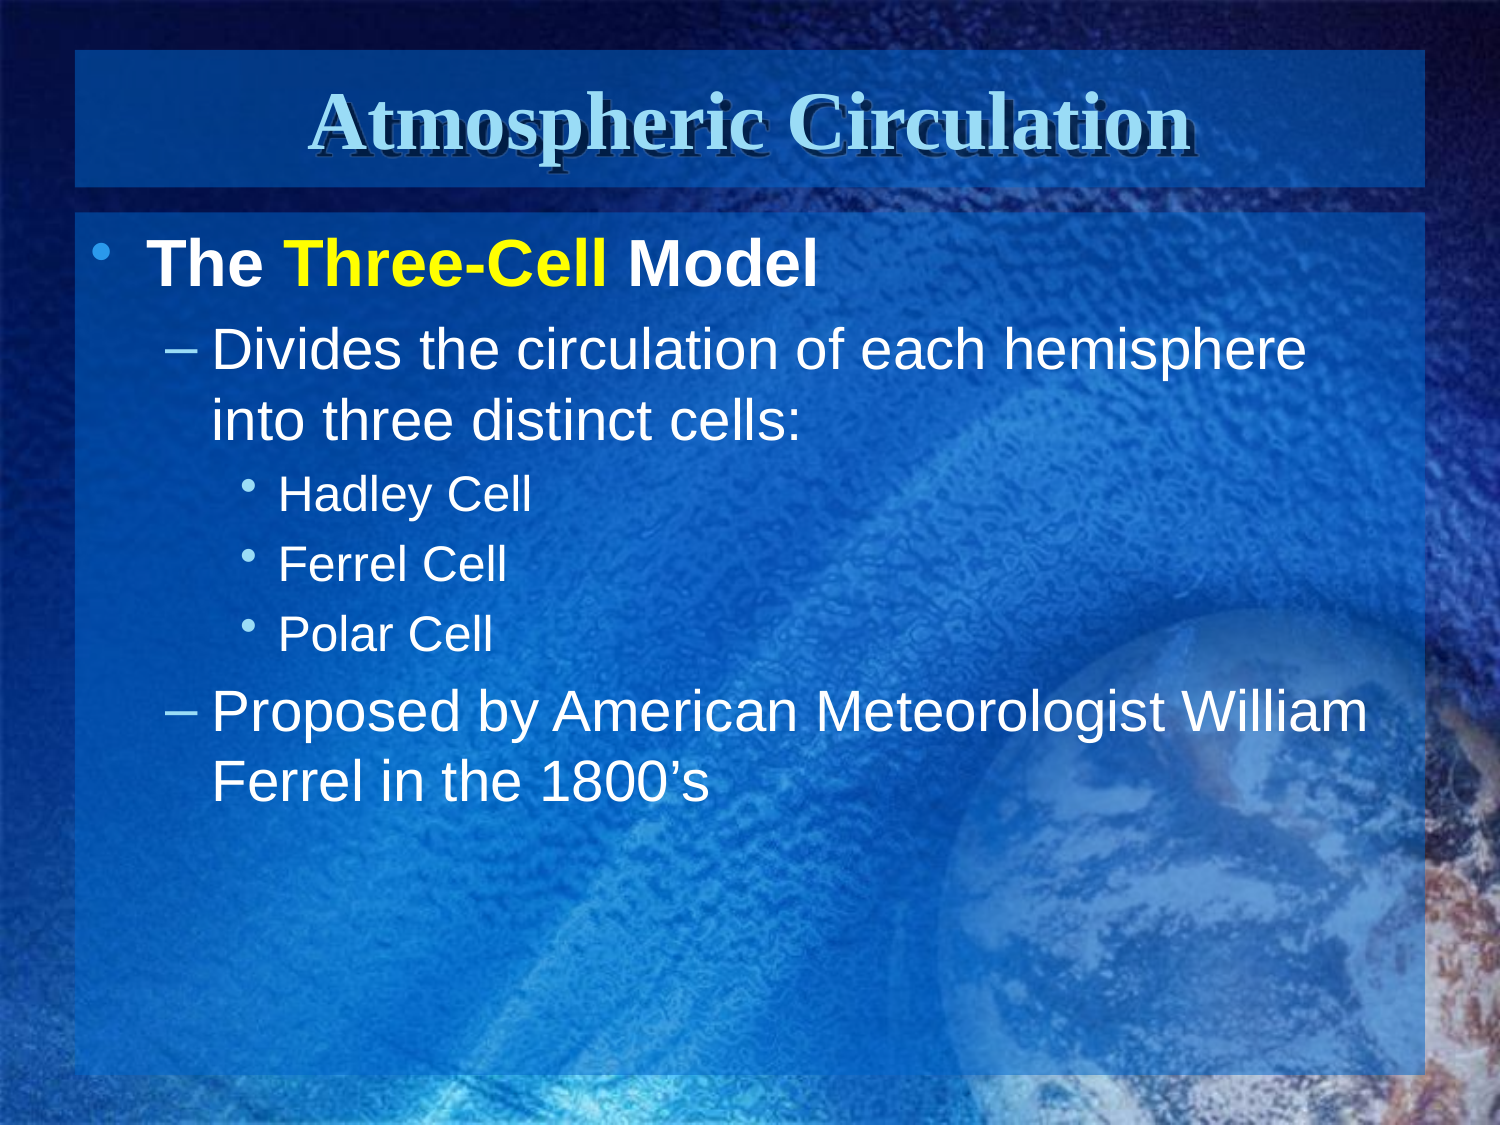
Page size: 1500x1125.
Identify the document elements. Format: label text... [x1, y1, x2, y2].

title Atmospheric Circulation [74, 44, 1426, 188]
picture [0, 0, 1500, 1125]
list The Three-Cell Model Divides the circulation of each hemisphere into three distinct cells: Hadley Cell Ferrel Cell Polar Cell Proposed by American Meteorologist William Ferrel in the 1800’s [74, 212, 1426, 1076]
